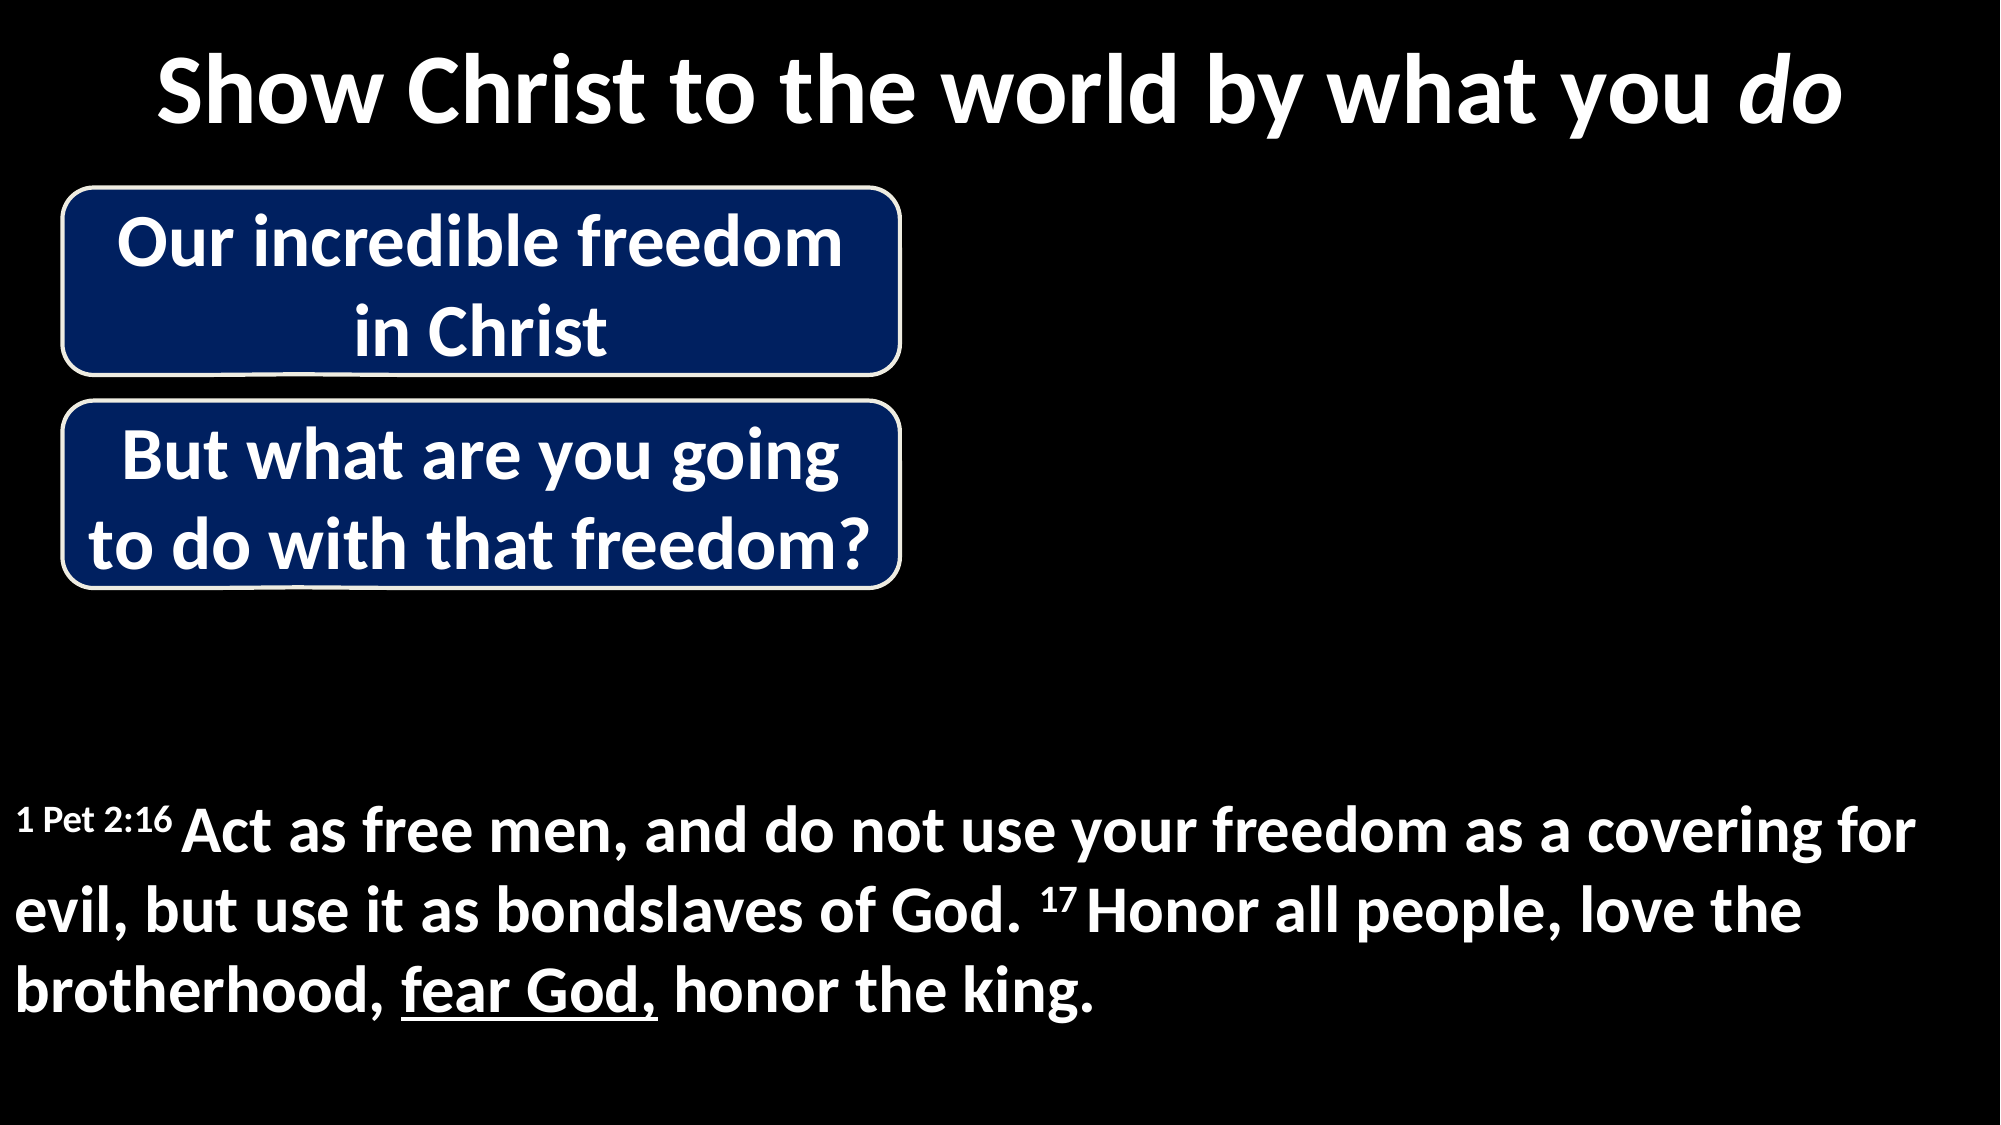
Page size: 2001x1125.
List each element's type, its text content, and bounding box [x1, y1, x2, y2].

text_box 1 Pet 2:16 Act as free men, and do not use your freedom as a covering for evil, but use it as bondslaves of God. 17 Honor all people, love the brotherhood, fear God, honor the king. [0, 696, 2000, 1125]
text_box Show Christ to the world by what you do [85, 3, 1915, 165]
text_box Our incredible freedom in Christ [60, 185, 903, 378]
text_box But what are you going to do with that freedom? [60, 398, 903, 591]
